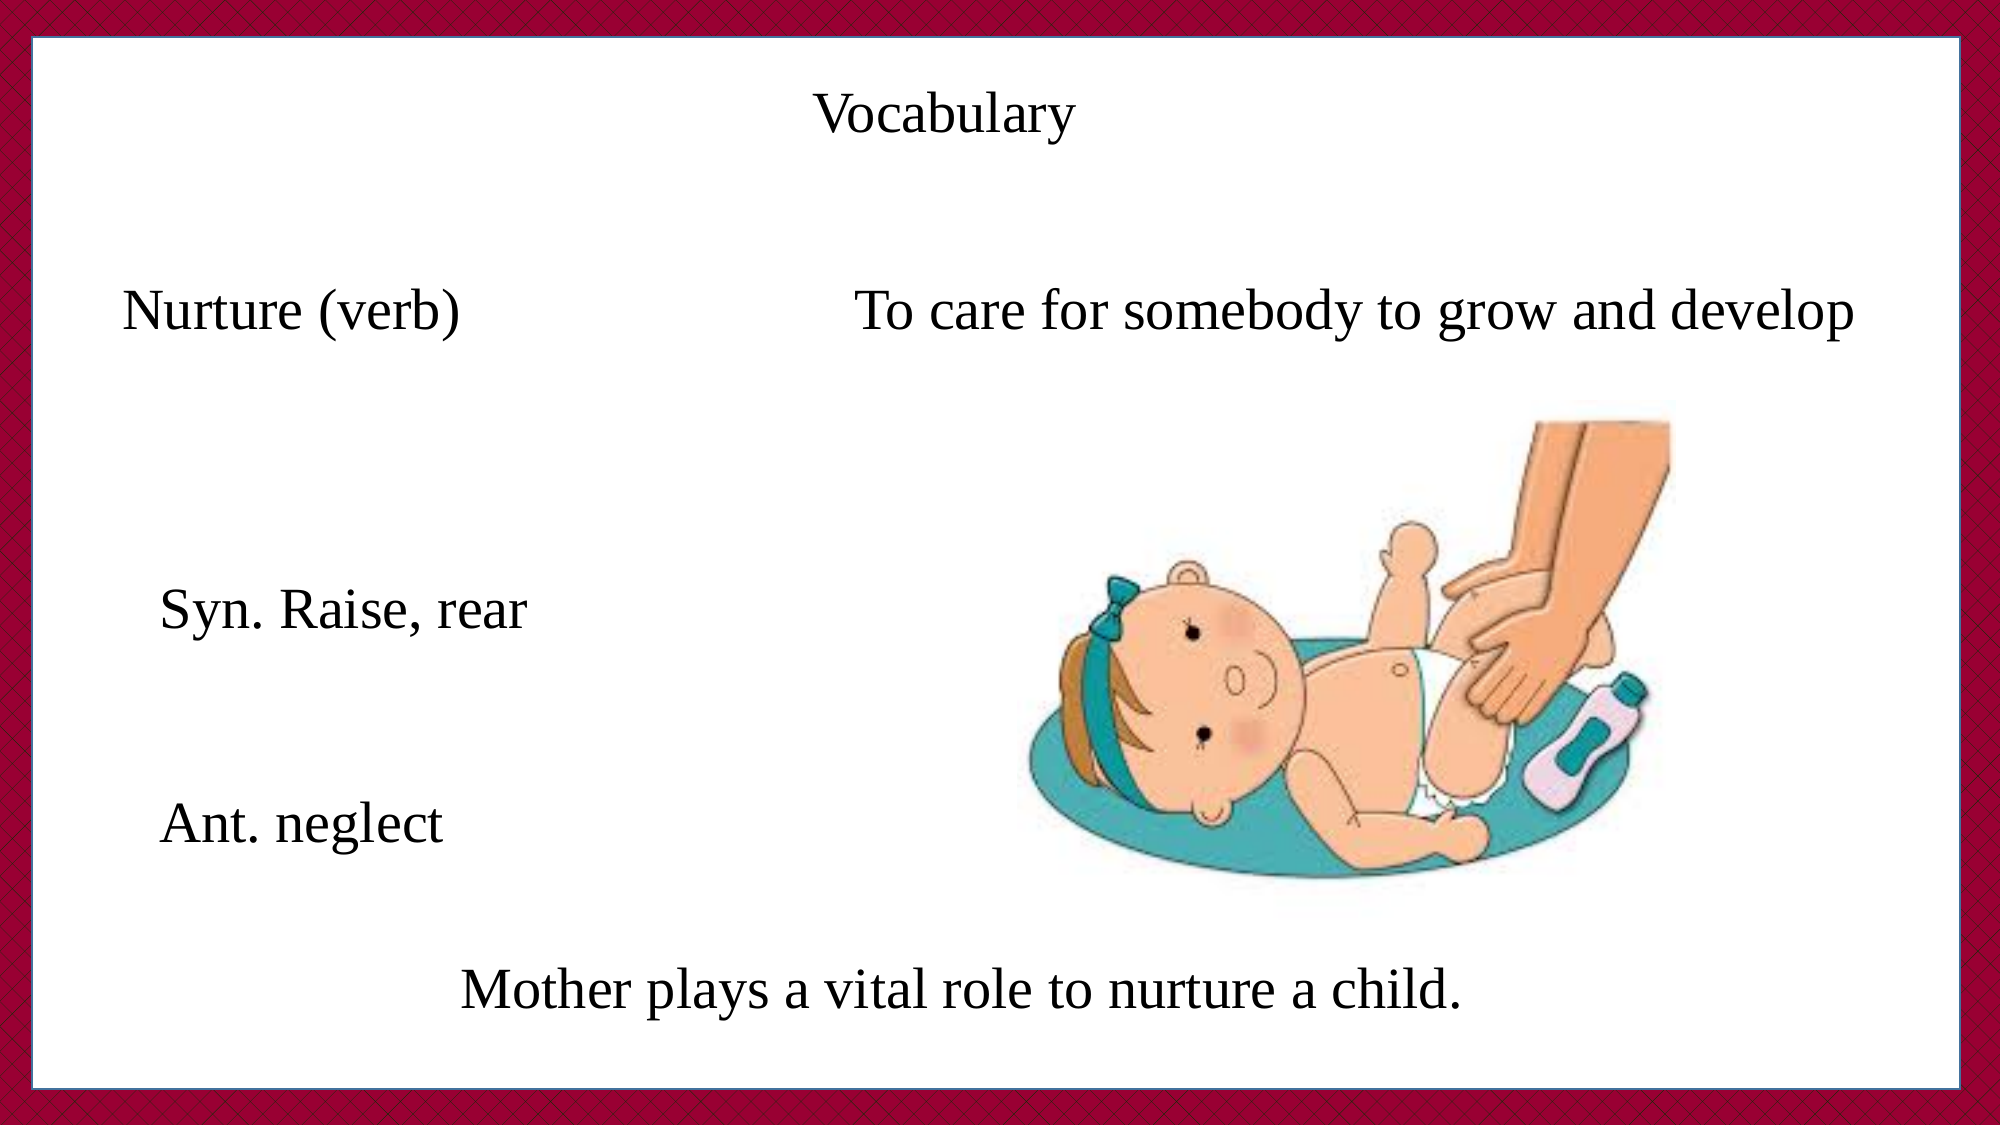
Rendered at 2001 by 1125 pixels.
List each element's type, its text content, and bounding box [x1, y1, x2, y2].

text_box [31, 36, 1961, 1090]
text_box Syn. Raise, rear [144, 563, 564, 648]
text_box To care for somebody to grow and develop [839, 263, 1934, 349]
picture [1017, 400, 1676, 955]
text_box Ant. neglect [144, 776, 487, 862]
text_box Mother plays a vital role to nurture a child. [445, 942, 1676, 1028]
text_box Nurture (verb) [107, 263, 539, 349]
text_box Vocabulary [797, 66, 1125, 152]
